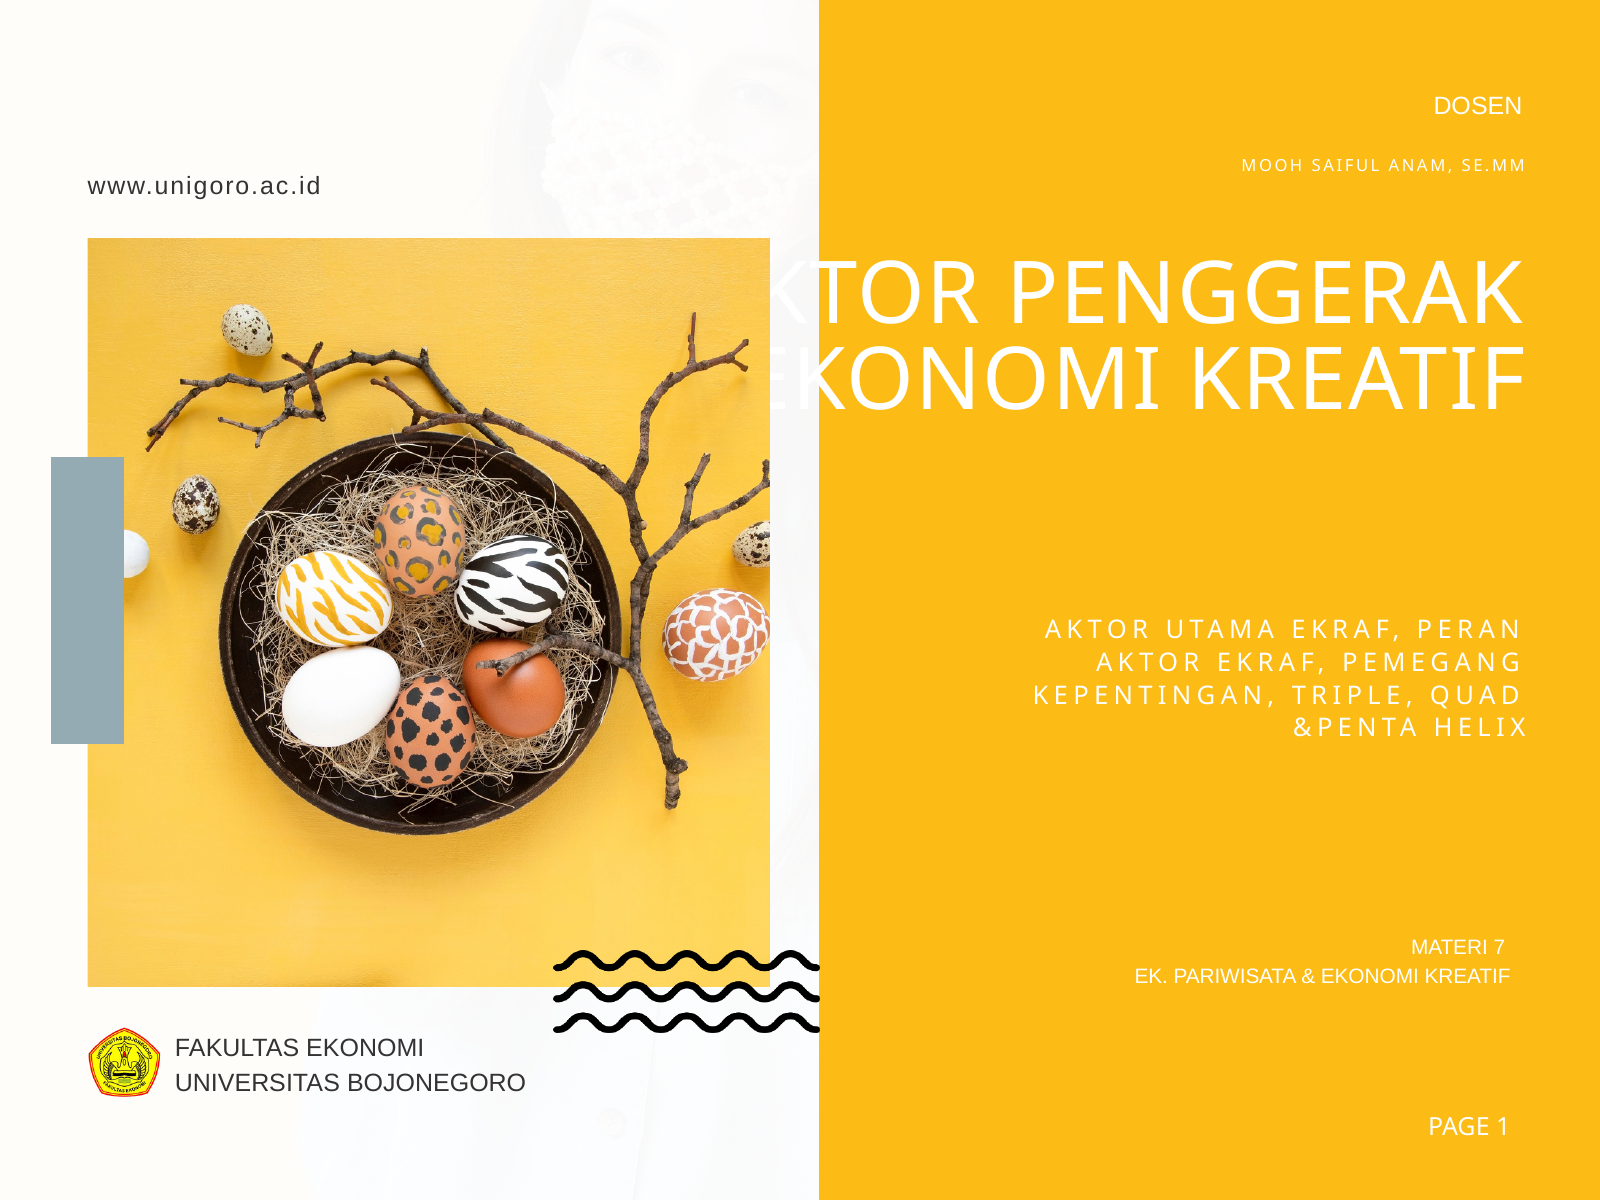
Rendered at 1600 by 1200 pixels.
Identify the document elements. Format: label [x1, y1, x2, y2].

picture [0, 0, 820, 1200]
text_box [50, 456, 125, 744]
text_box [818, 0, 1600, 1200]
text_box [87, 238, 771, 987]
